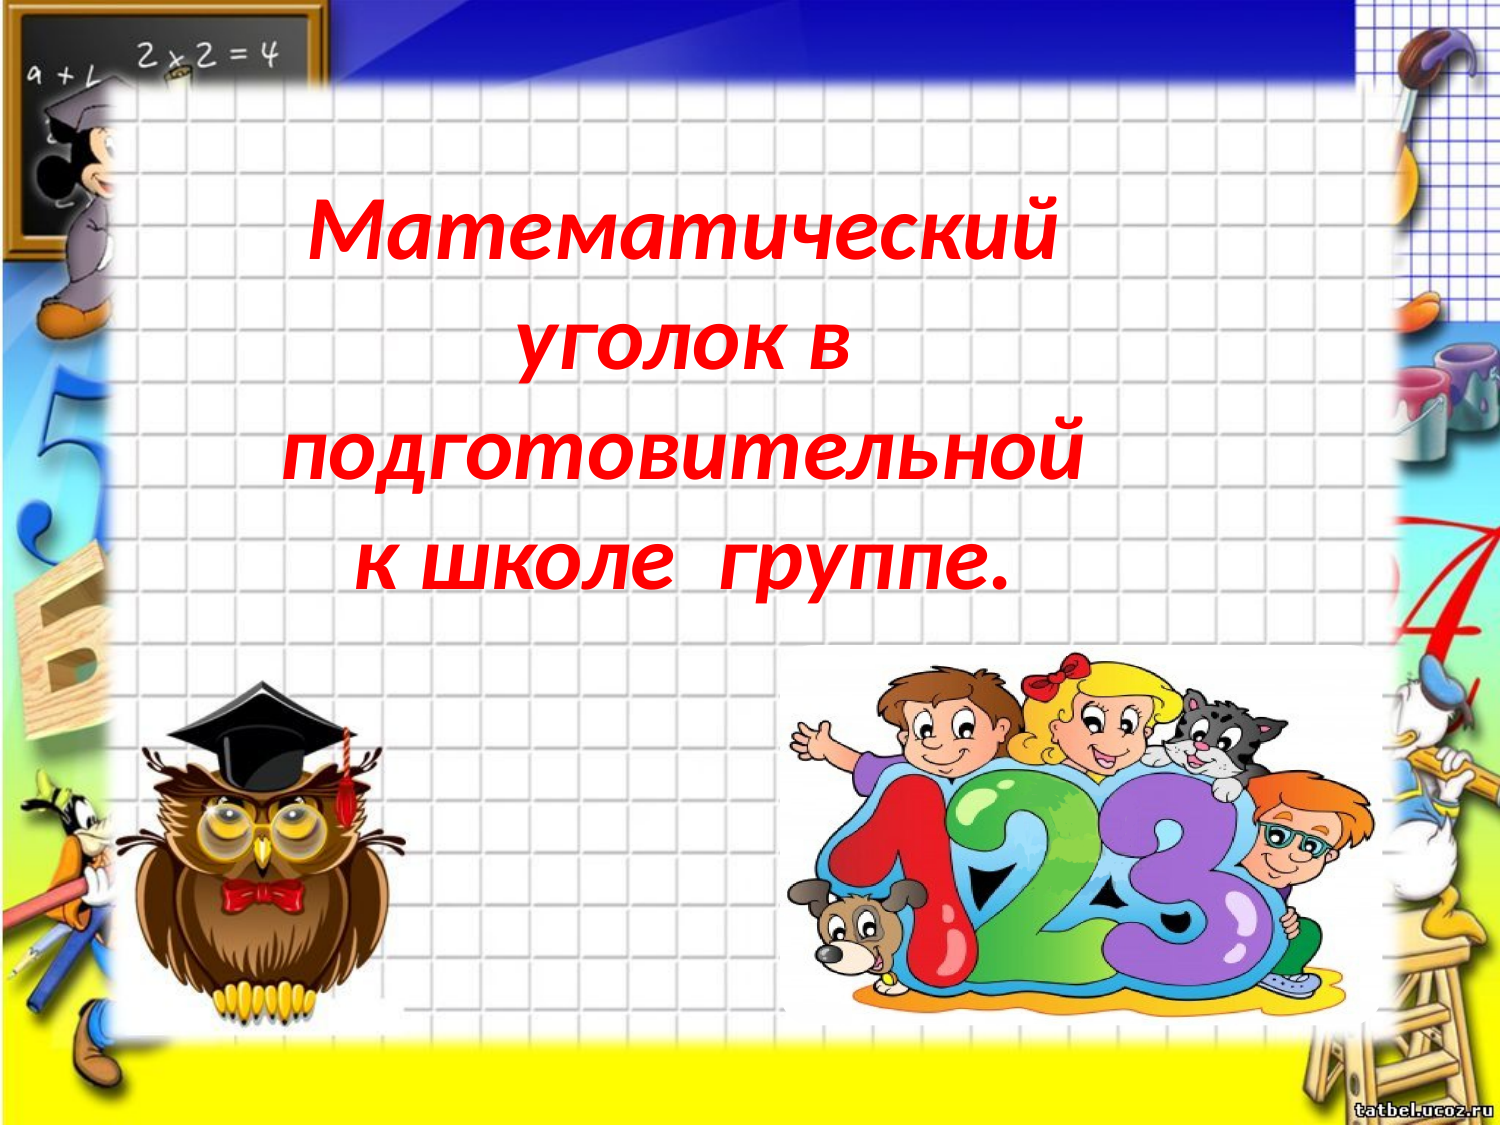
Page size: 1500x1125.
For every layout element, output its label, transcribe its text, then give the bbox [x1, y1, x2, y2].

text_box Математический уголок в подготовительной к школе группе. [242, 160, 1125, 616]
text_box [123, 113, 1388, 255]
picture [0, 0, 1500, 1125]
